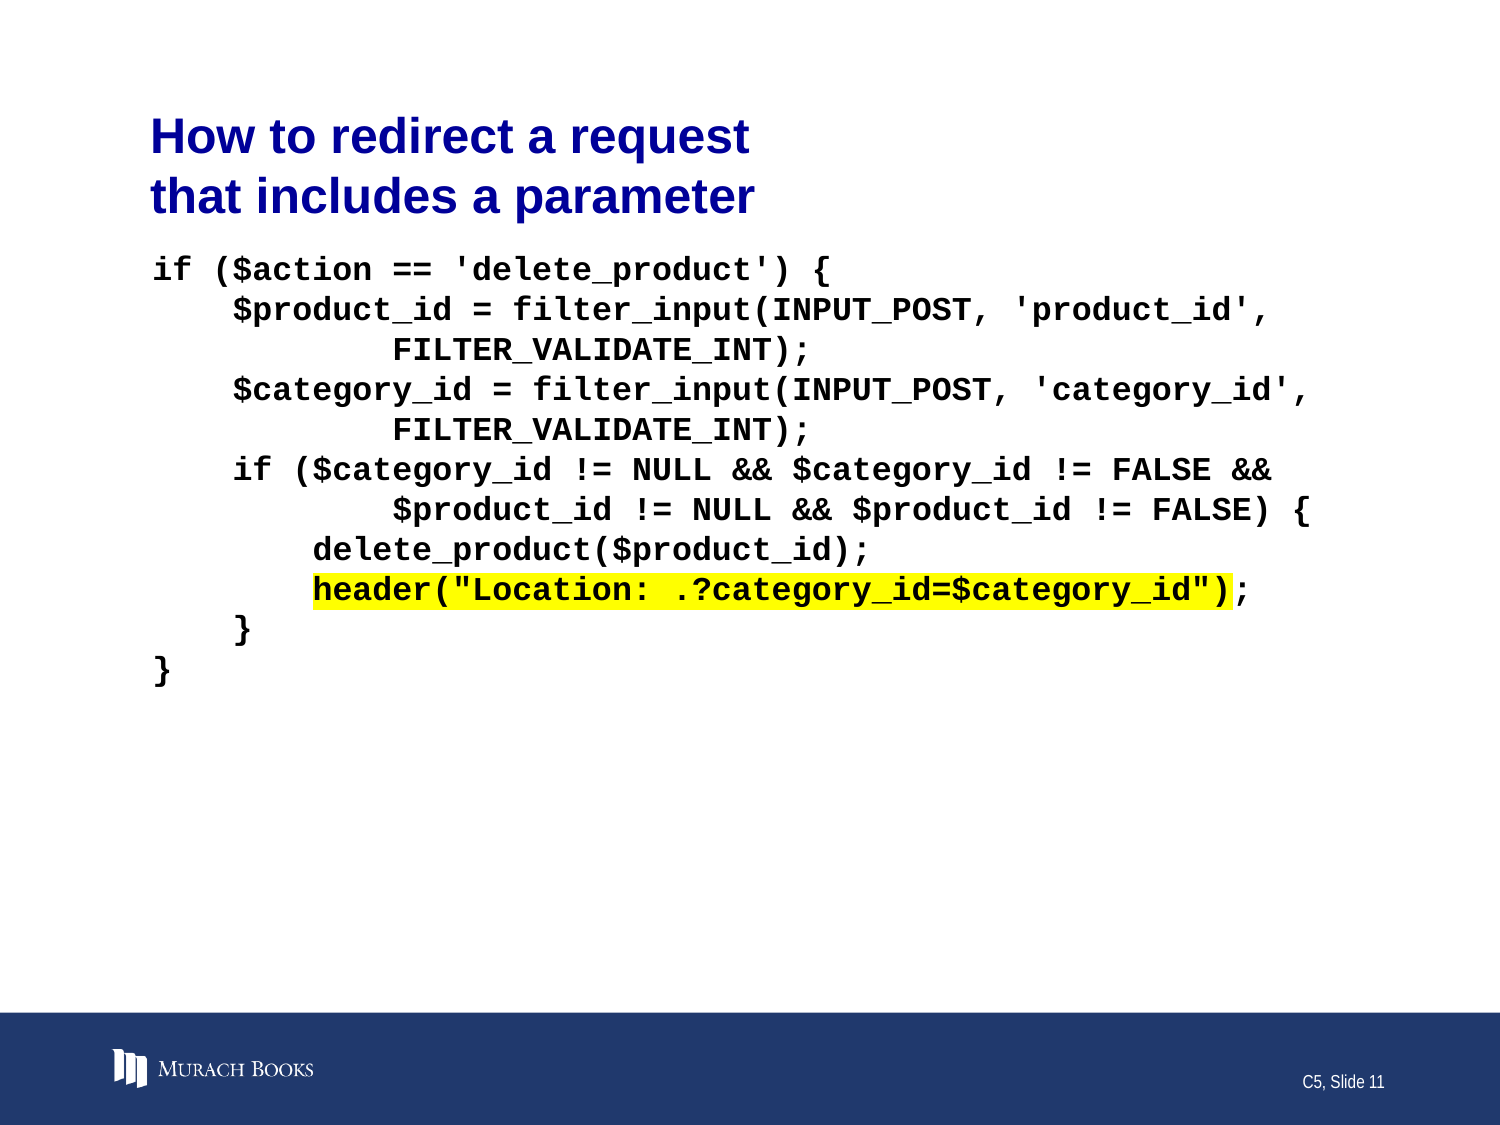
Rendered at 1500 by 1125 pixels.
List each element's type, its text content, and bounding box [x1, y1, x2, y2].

list if ($action == 'delete_product') { $product_id = filter_input(INPUT_POST, 'product_id', FILTER_VALIDATE_INT); $category_id = filter_input(INPUT_POST, 'category_id', FILTER_VALIDATE_INT); if ($category_id != NULL && $category_id != FALSE && $product_id != NULL && $product_id != FALSE) { delete_product($product_id); header("Location: .?category_id=$category_id"); } } [137, 239, 1350, 978]
footer [12, 1025, 463, 1100]
title How to redirect a request that includes a parameter [150, 102, 1350, 224]
slide_number C5, Slide 11 [1087, 1025, 1400, 1100]
